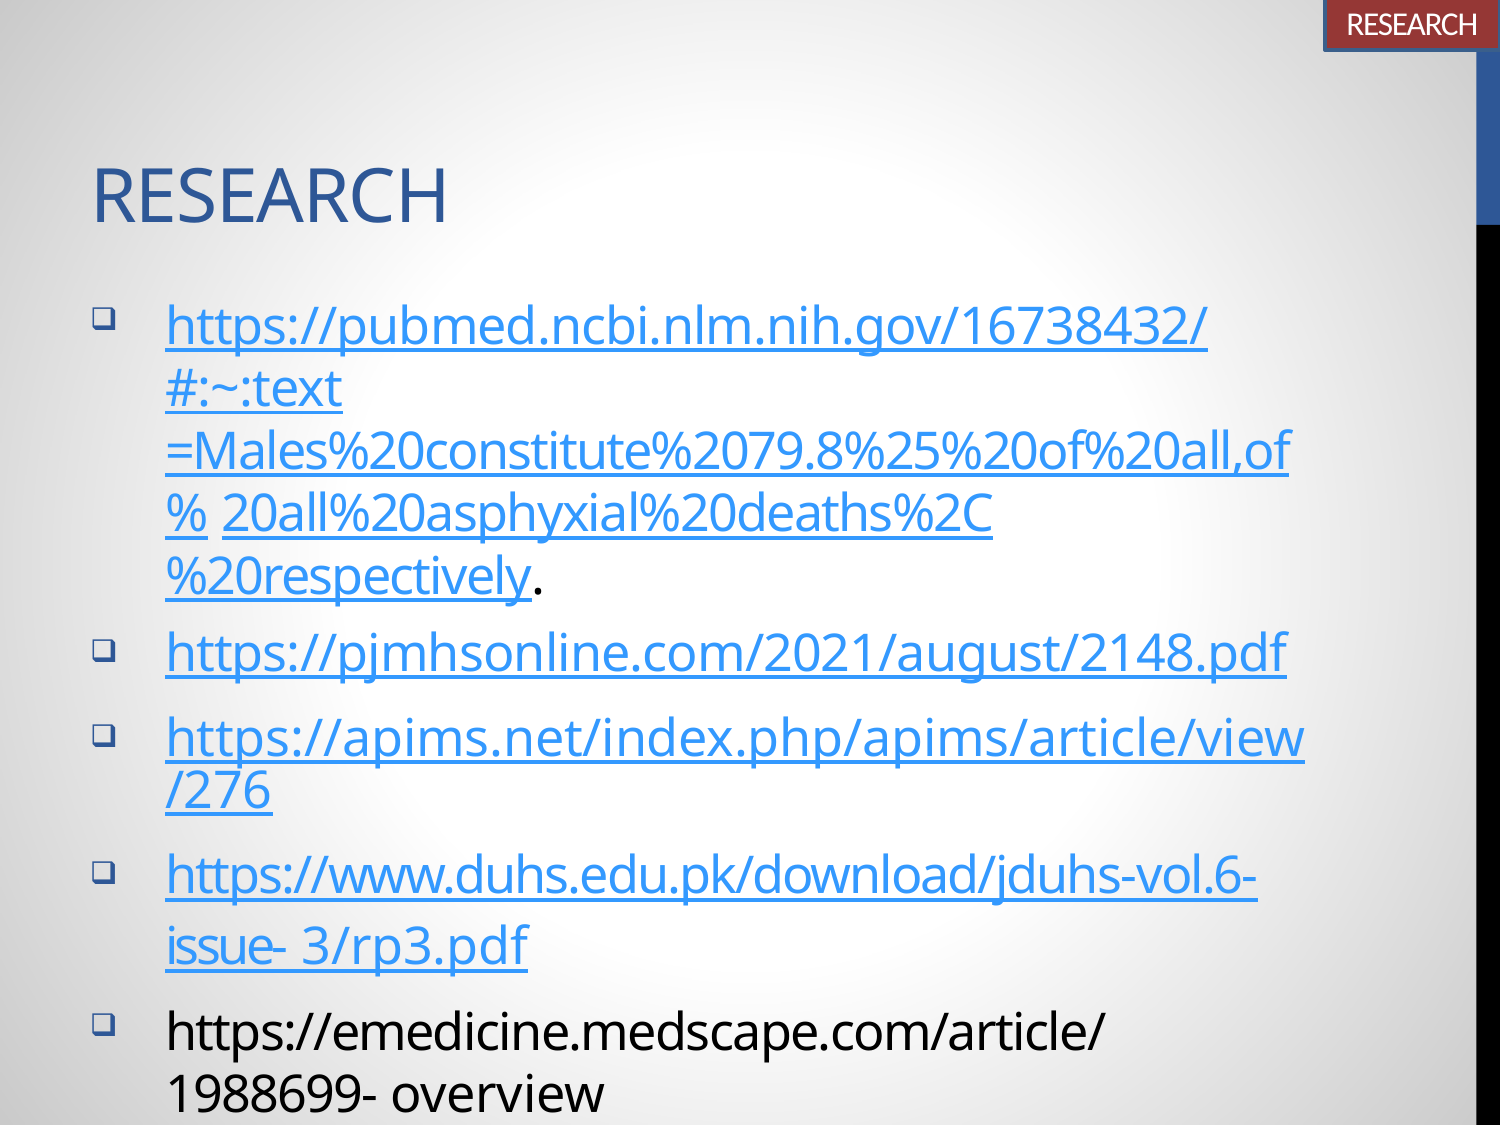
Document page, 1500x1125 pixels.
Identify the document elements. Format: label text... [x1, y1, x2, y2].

text_box RESEARCH [1323, 0, 1500, 52]
picture [0, 0, 1476, 1125]
title RESEARCH [87, 145, 541, 290]
text_box https://pubmed.ncbi.nlm.nih.gov/16738432/#:~:text =Males%20constitute%2079.8%25%20of%20all,of% 20all%20asphyxial%20deaths%2C%20respectively. https://pjmhsonline.com/2021/august/2148.pdf https://apims.net/index.php/apims/article/view/276 https://www.duhs.edu.pk/download/jduhs-vol.6-issue- 3/rp3.pdf https://emedicine.medscape.com/article/1988699- overview [87, 290, 1308, 1071]
